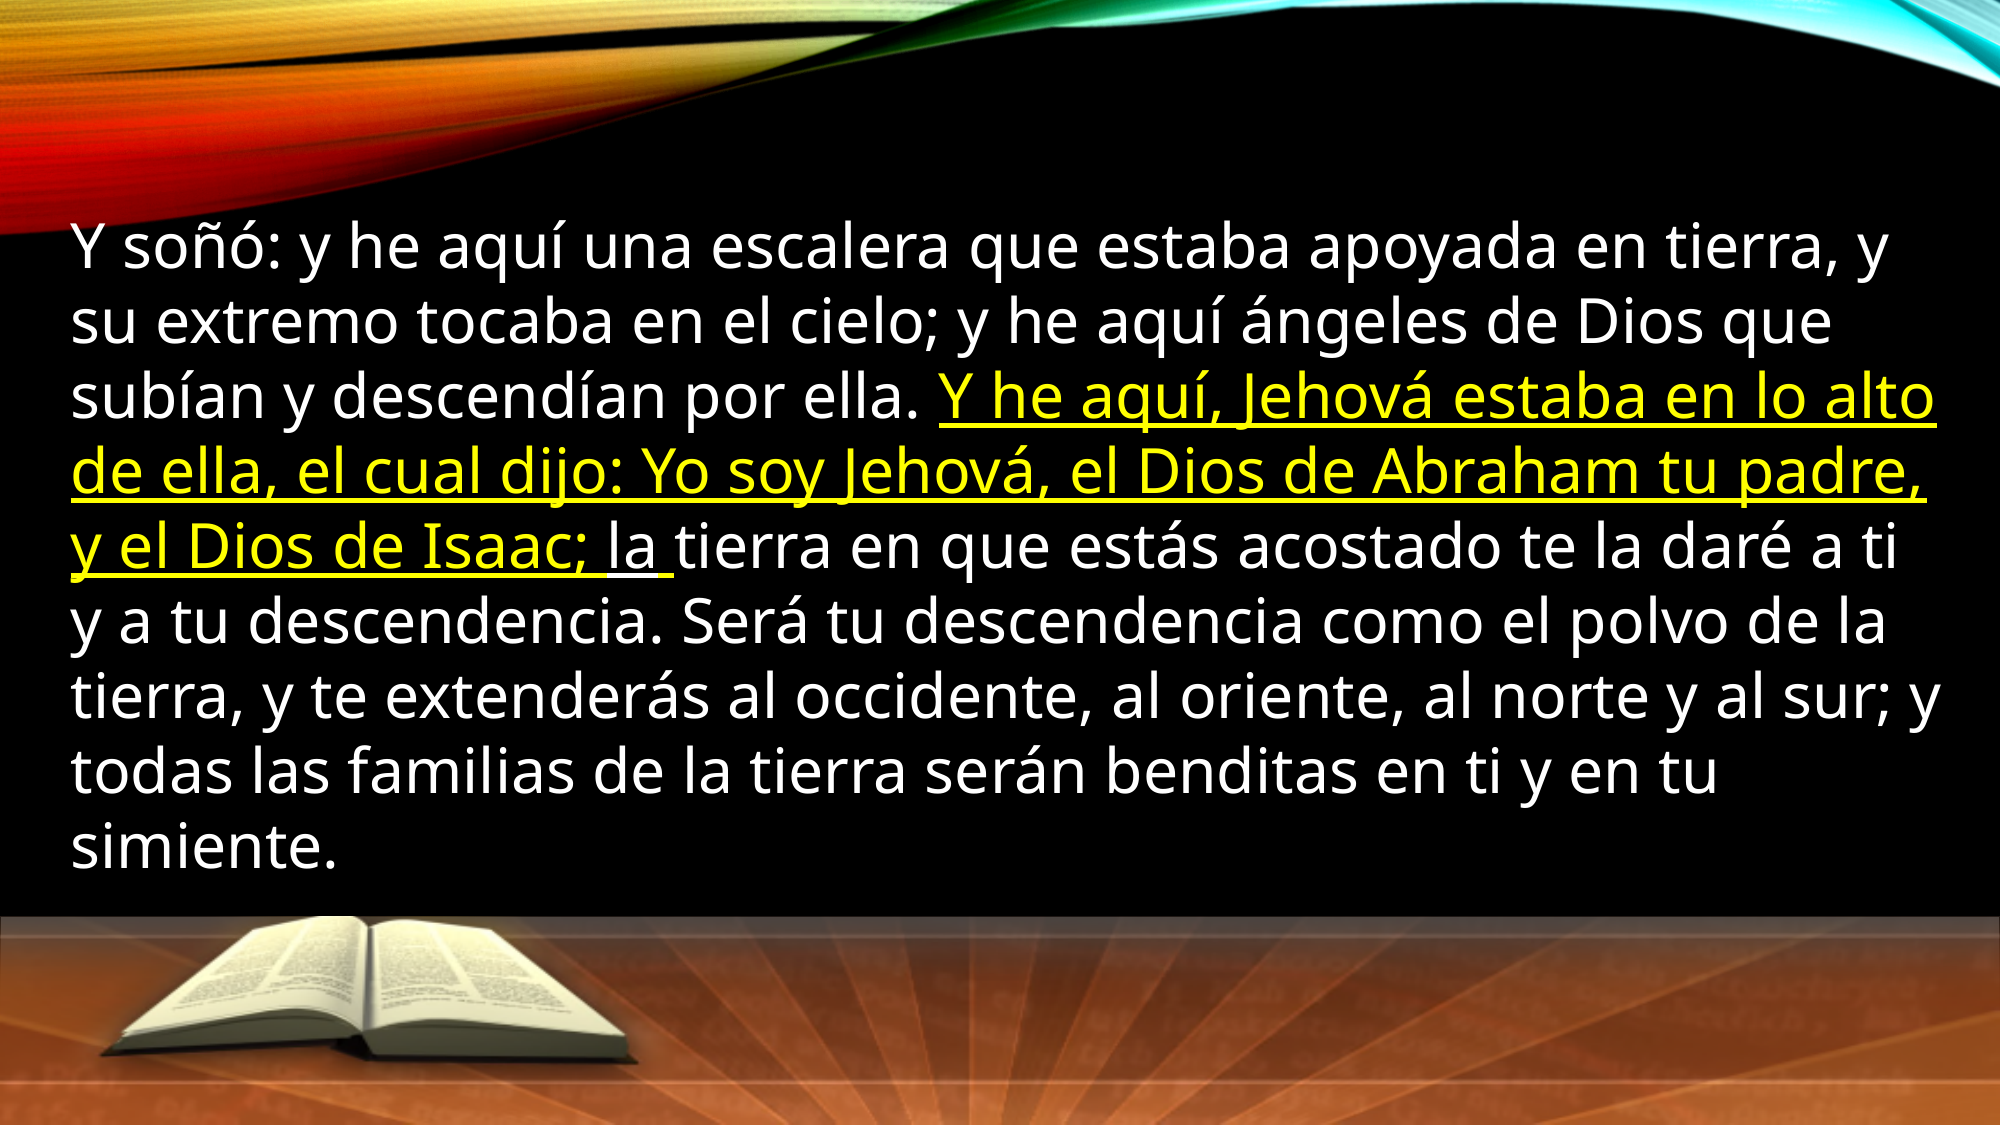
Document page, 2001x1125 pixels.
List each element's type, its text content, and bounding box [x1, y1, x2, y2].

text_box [0, 915, 2000, 1125]
text_box Y soñó: y he aquí una escalera que estaba apoyada en tierra, y su extremo tocaba en el cielo; y he aquí ángeles de Dios que subían y descendían por ella. Y he aquí, Jehová estaba en lo alto de ella, el cual dijo: Yo soy Jehová, el Dios de Abraham tu padre, y el Dios de Isaac; la tierra en que estás acostado te la daré a ti y a tu descendencia. Será tu descendencia como el polvo de la tierra, y te extenderás al occidente, al oriente, al norte y al sur; y todas las familias de la tierra serán benditas en ti y en tu simiente. Genesis 28:12-14. [55, 198, 1964, 915]
picture [0, 0, 2000, 237]
